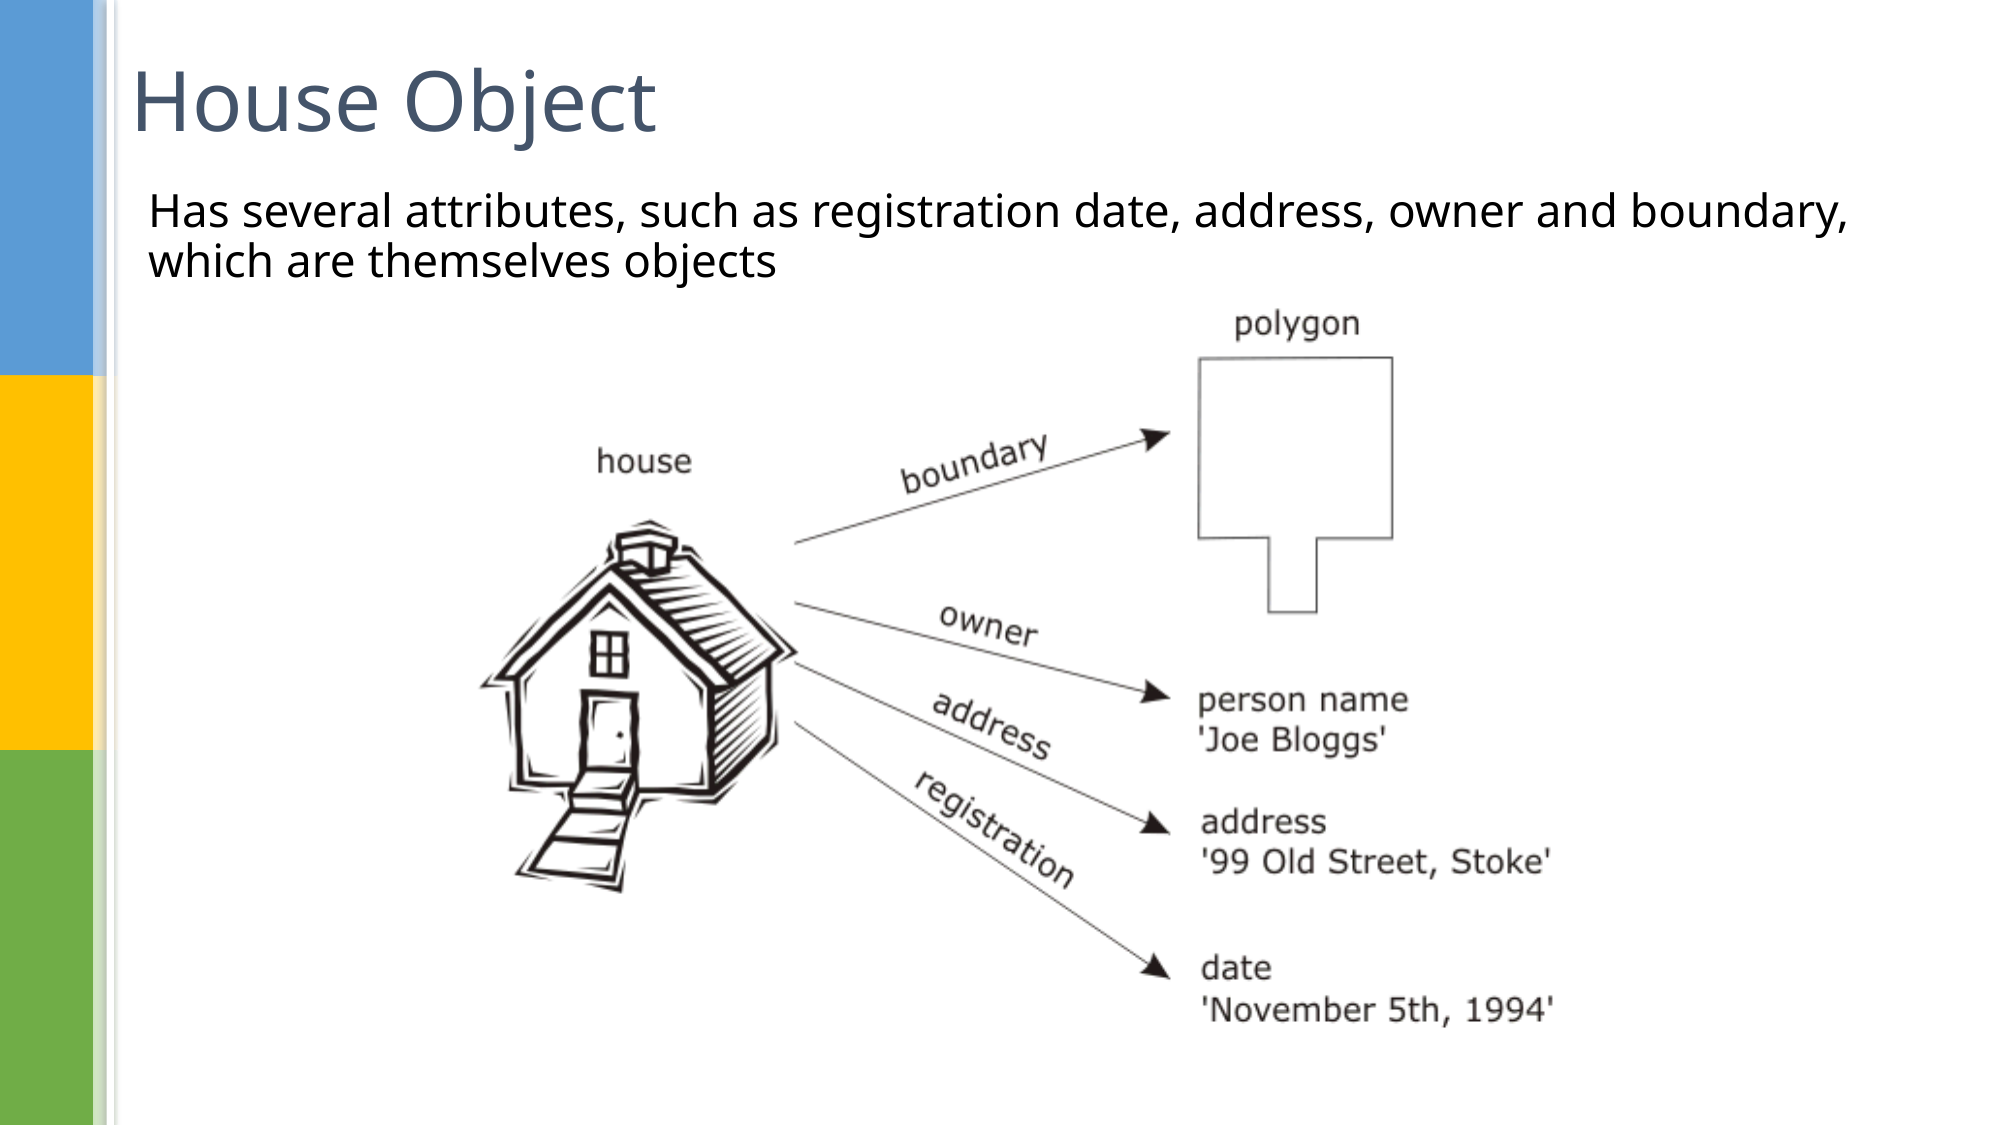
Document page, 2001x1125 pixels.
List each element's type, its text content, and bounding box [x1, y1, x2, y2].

text_box Has several attributes, such as registration date, address, owner and boundary, which are themselves objects [133, 180, 1868, 334]
picture [468, 307, 1575, 1042]
title House Object [115, 16, 1841, 181]
